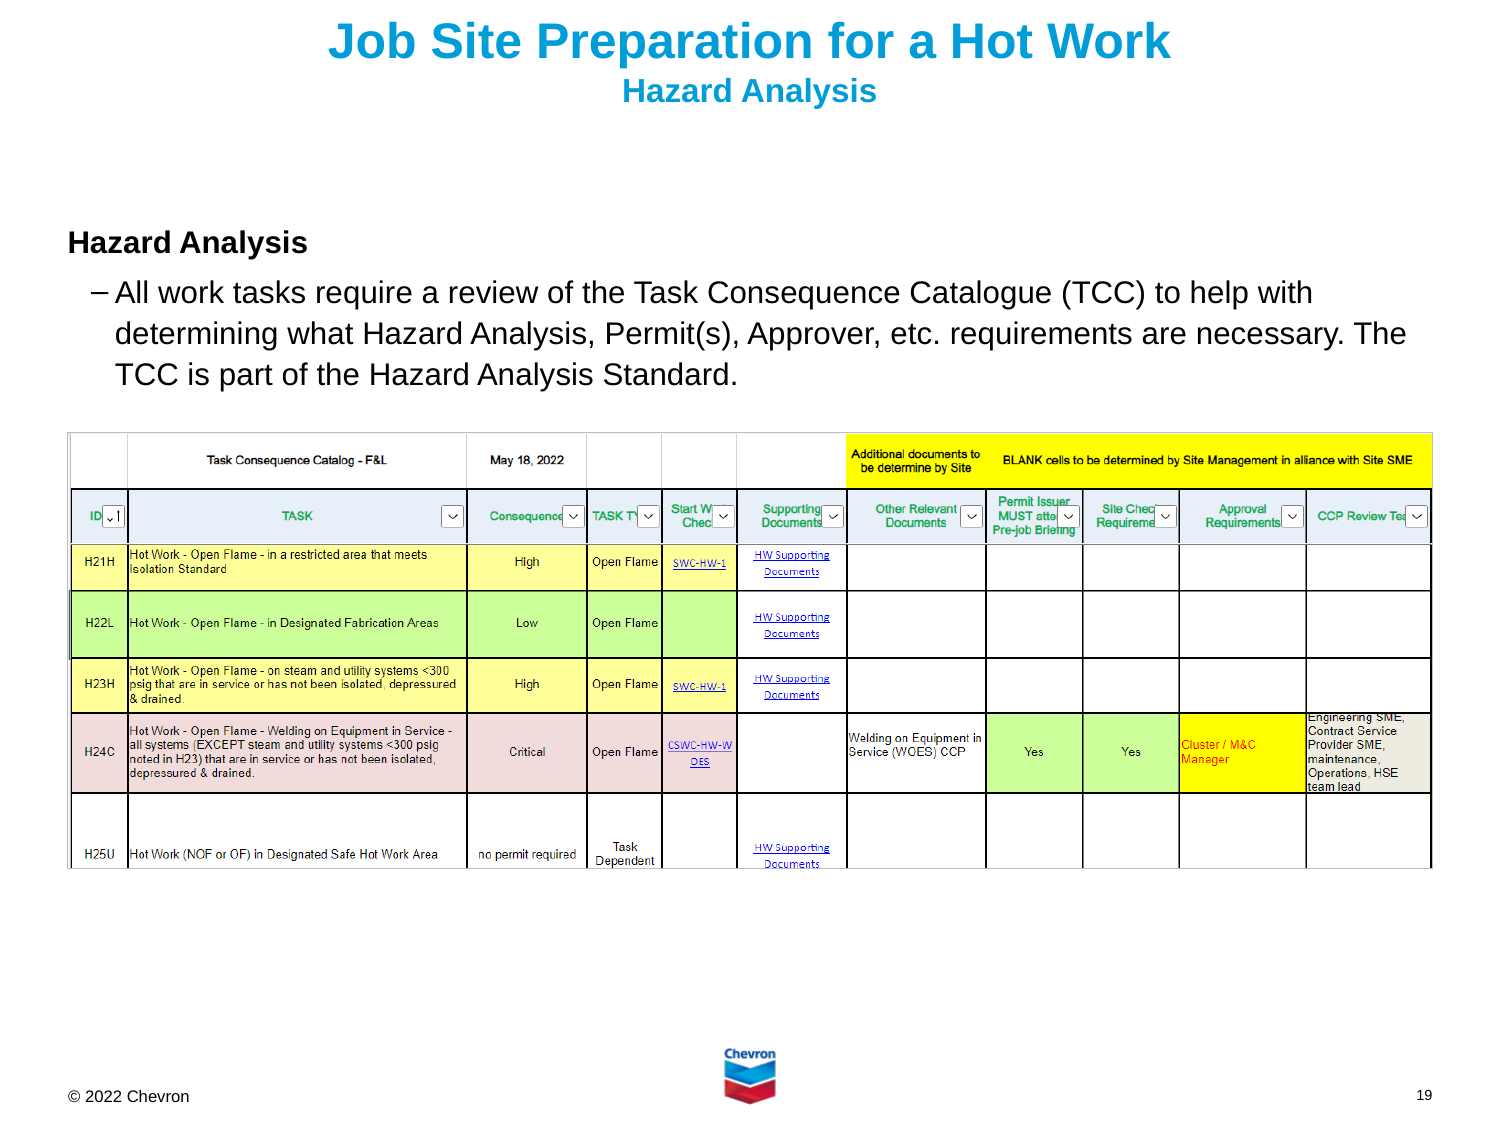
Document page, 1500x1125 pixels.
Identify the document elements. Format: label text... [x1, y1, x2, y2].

picture [708, 1032, 792, 1121]
list Hazard Analysis All work tasks require a review of the Task Consequence Catalogue (TCC) to help with determining what Hazard Analysis, Permit(s), Approver, etc. requirements are necessary. The TCC is part of the Hazard Analysis Standard. [67, 218, 1433, 431]
picture [67, 431, 1433, 869]
title Job Site Preparation for a Hot Work Hazard Analysis [67, 2, 1433, 144]
